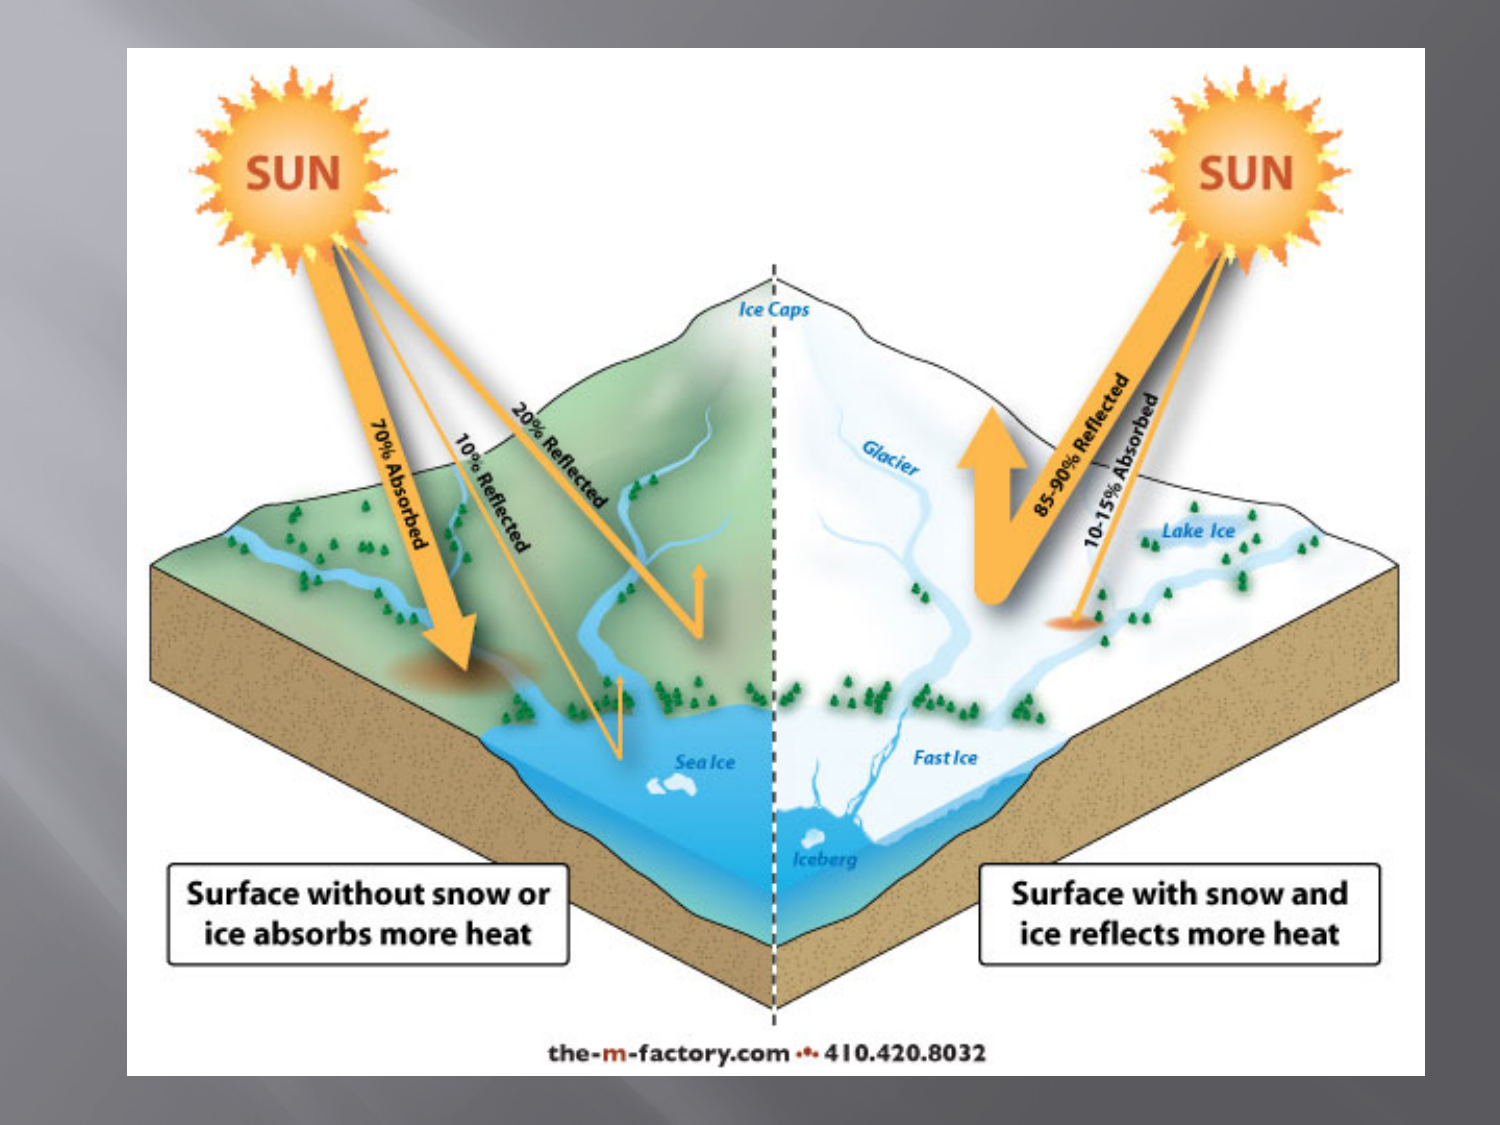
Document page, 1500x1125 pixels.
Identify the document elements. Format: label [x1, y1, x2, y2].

picture [126, 48, 1426, 1077]
